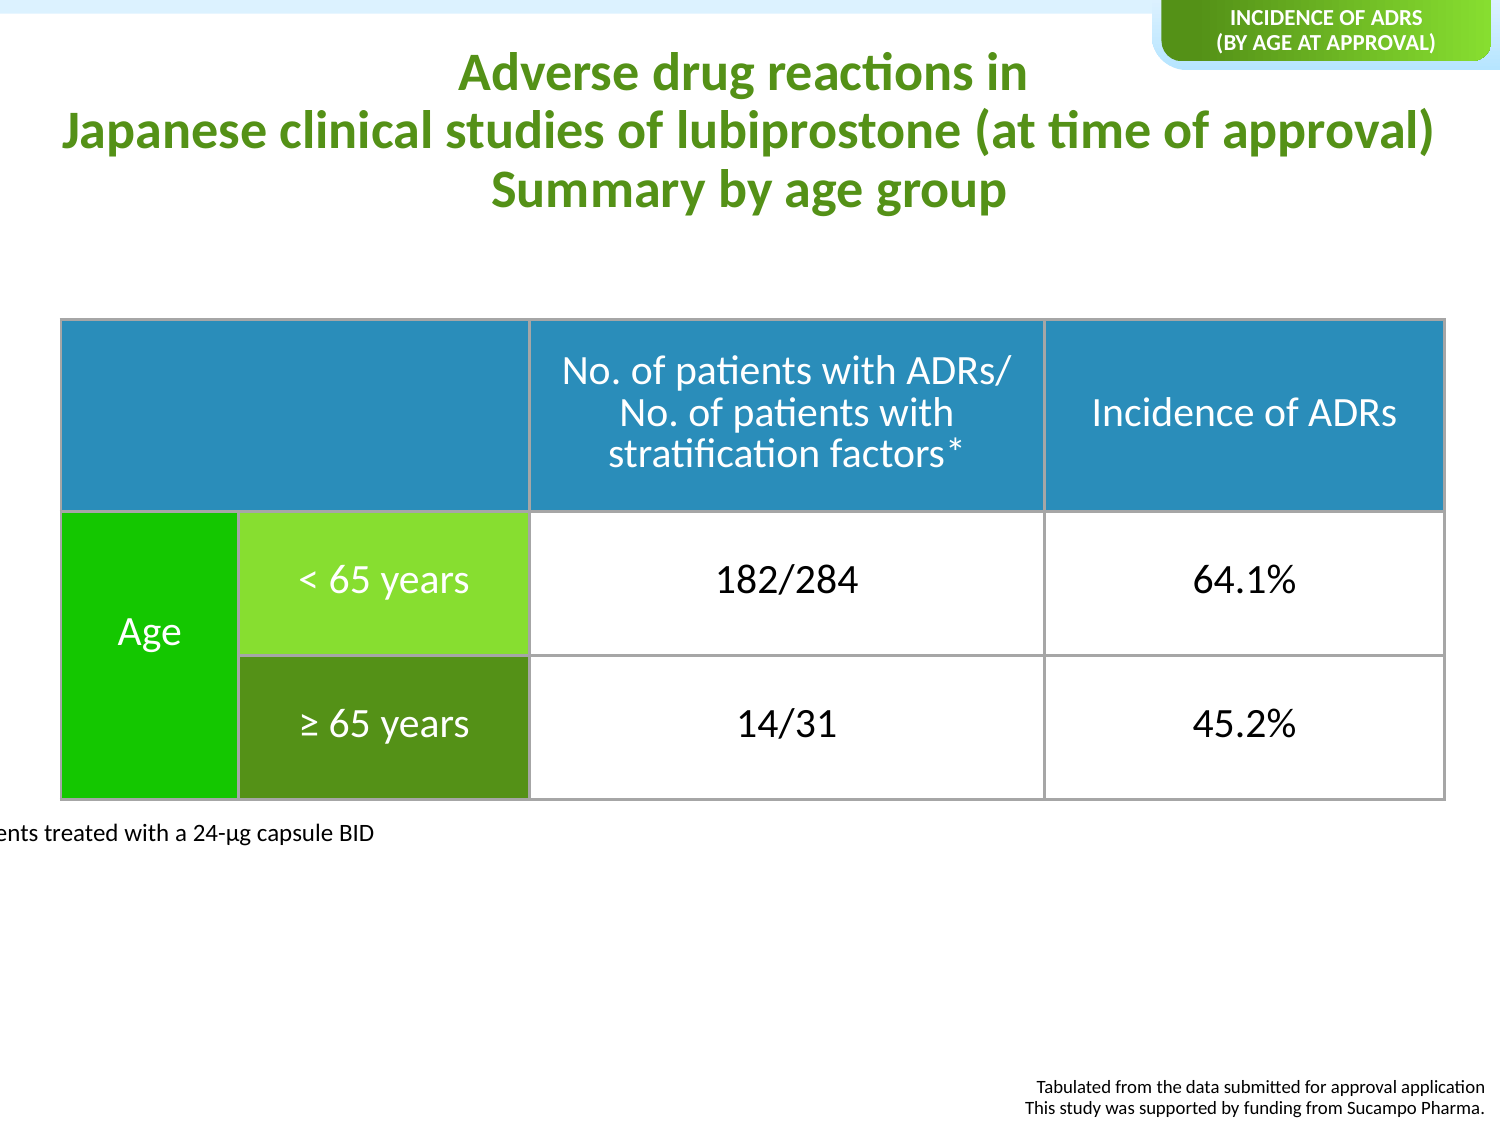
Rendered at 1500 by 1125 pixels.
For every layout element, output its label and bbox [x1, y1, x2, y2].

text_box [0, 819, 640, 847]
table_cell [1046, 657, 1443, 798]
table_cell [1046, 513, 1443, 654]
table_header [62, 321, 528, 510]
table_cell [119, 619, 140, 644]
table_cell [531, 657, 1043, 798]
text_box [1012, 1071, 1497, 1125]
table_header [1046, 321, 1443, 510]
table_cell [163, 625, 180, 645]
table_cell [240, 513, 528, 654]
text_box [1151, 0, 1500, 71]
title [0, 51, 1500, 212]
table_cell [531, 513, 1043, 654]
table_cell [240, 657, 528, 798]
table_cell [144, 638, 160, 652]
table_cell [145, 625, 160, 637]
table_header [531, 321, 1043, 510]
